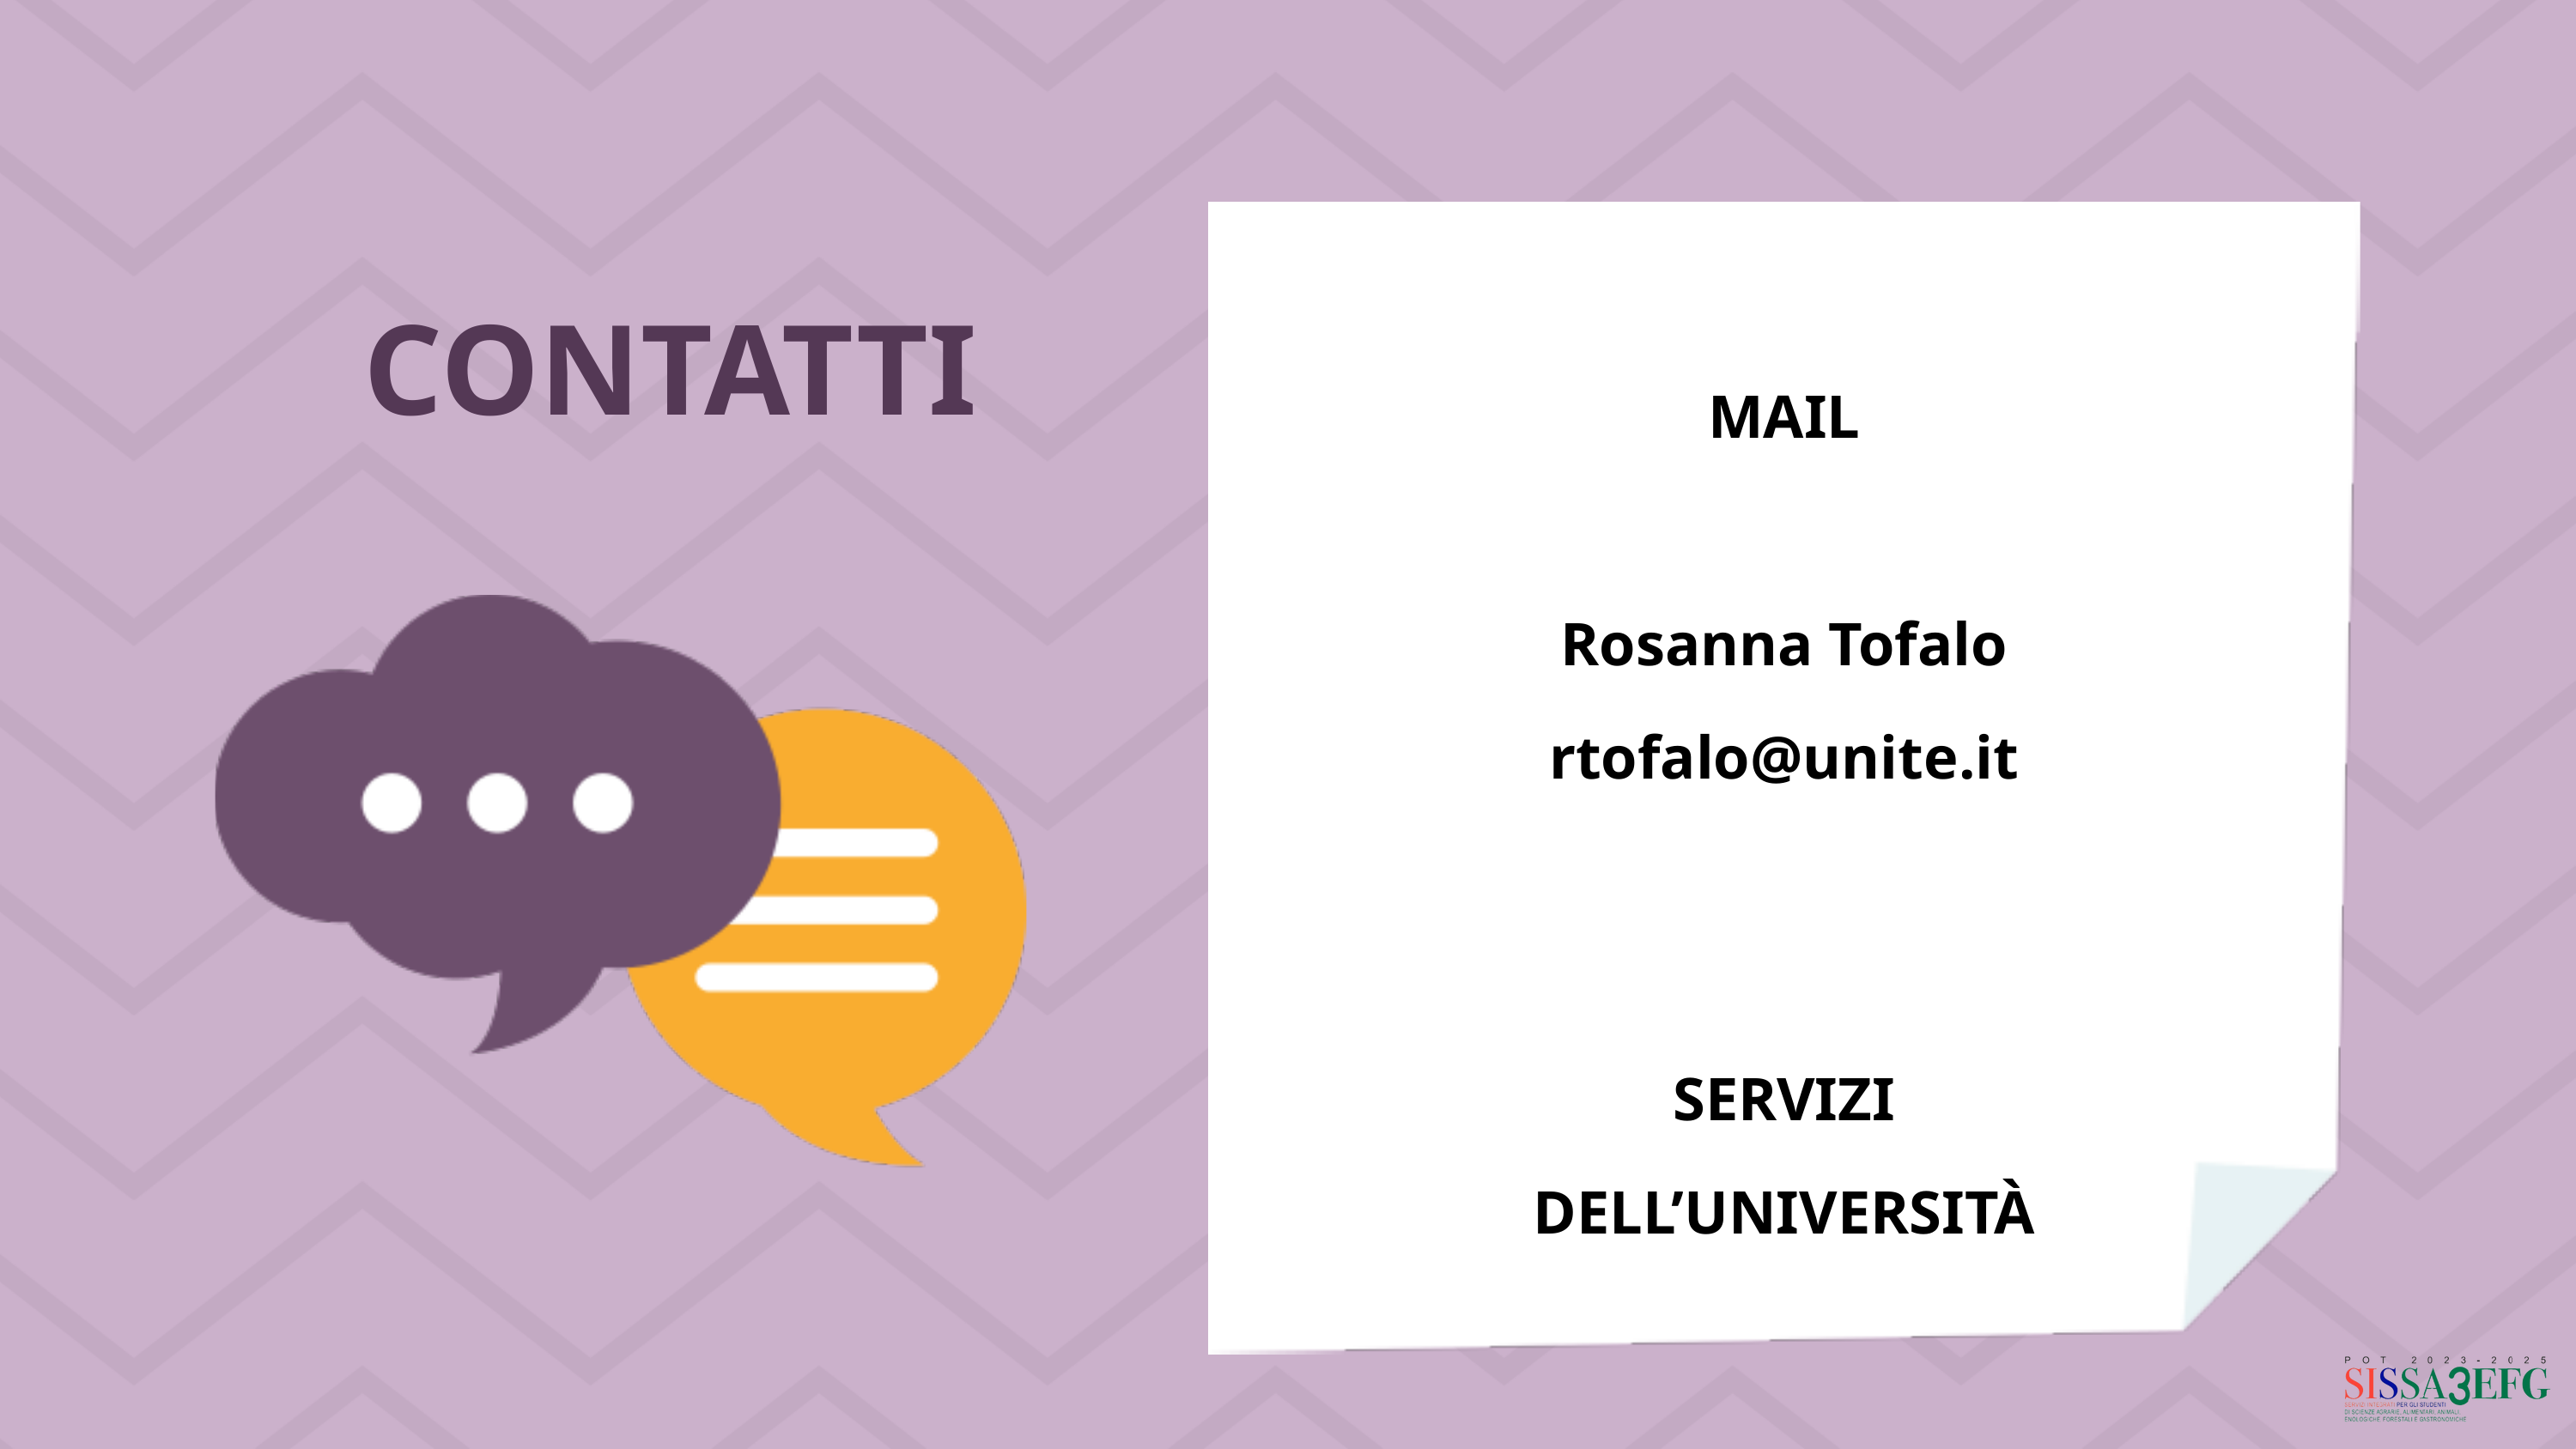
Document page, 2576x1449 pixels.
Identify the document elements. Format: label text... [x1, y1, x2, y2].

text_box [0, 0, 2576, 1449]
text_box CONTATTI [185, 224, 1155, 440]
text_box MAIL Rosanna Tofalo rtofalo@unite.it SERVIZI DELL’UNIVERSITÀ ... [1442, 336, 2127, 1449]
text_box [215, 595, 1027, 1175]
text_box [2336, 1347, 2556, 1429]
text_box [1207, 202, 2360, 1355]
